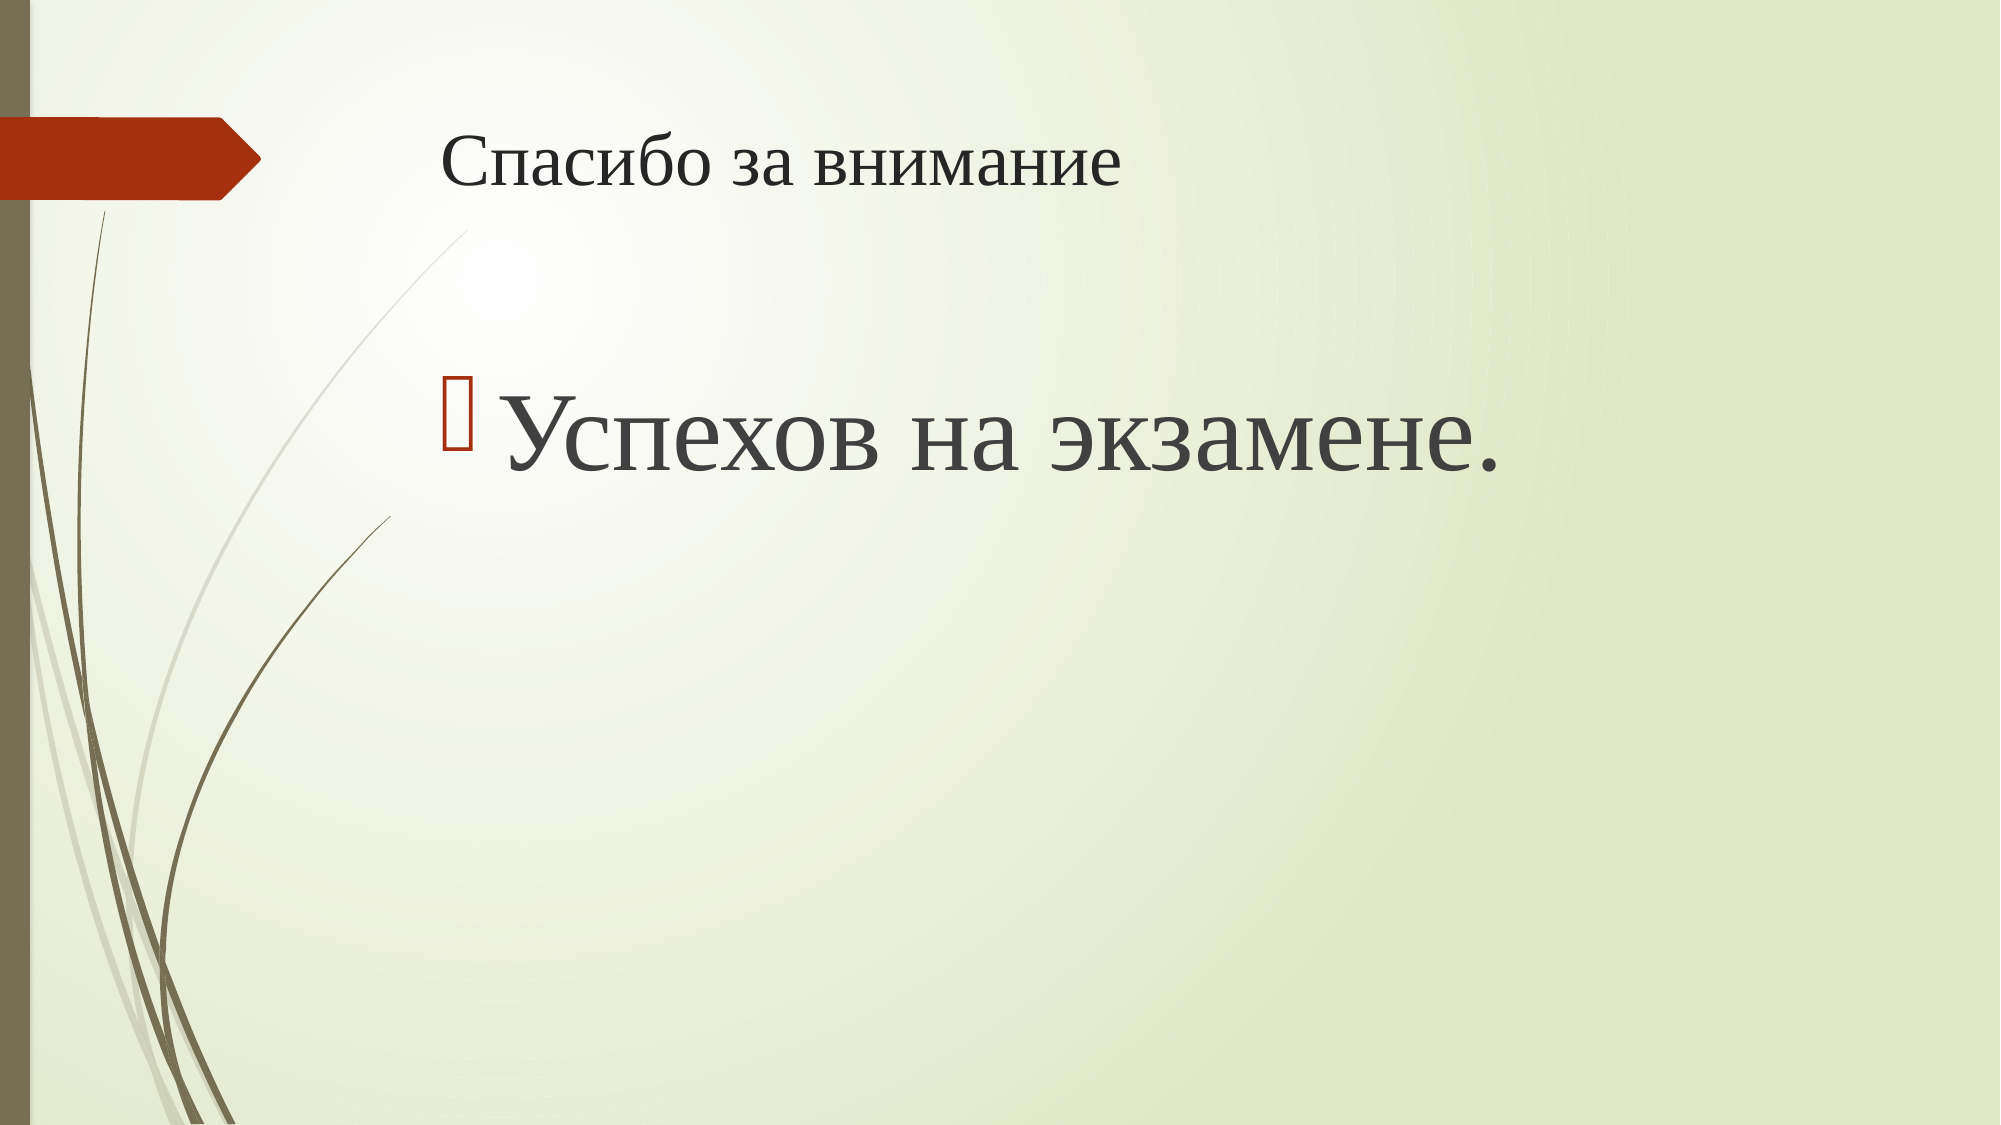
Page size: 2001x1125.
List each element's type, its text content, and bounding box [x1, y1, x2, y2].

title Спасибо за внимание [425, 102, 1888, 313]
list Успехов на экзамене. [424, 350, 1888, 970]
